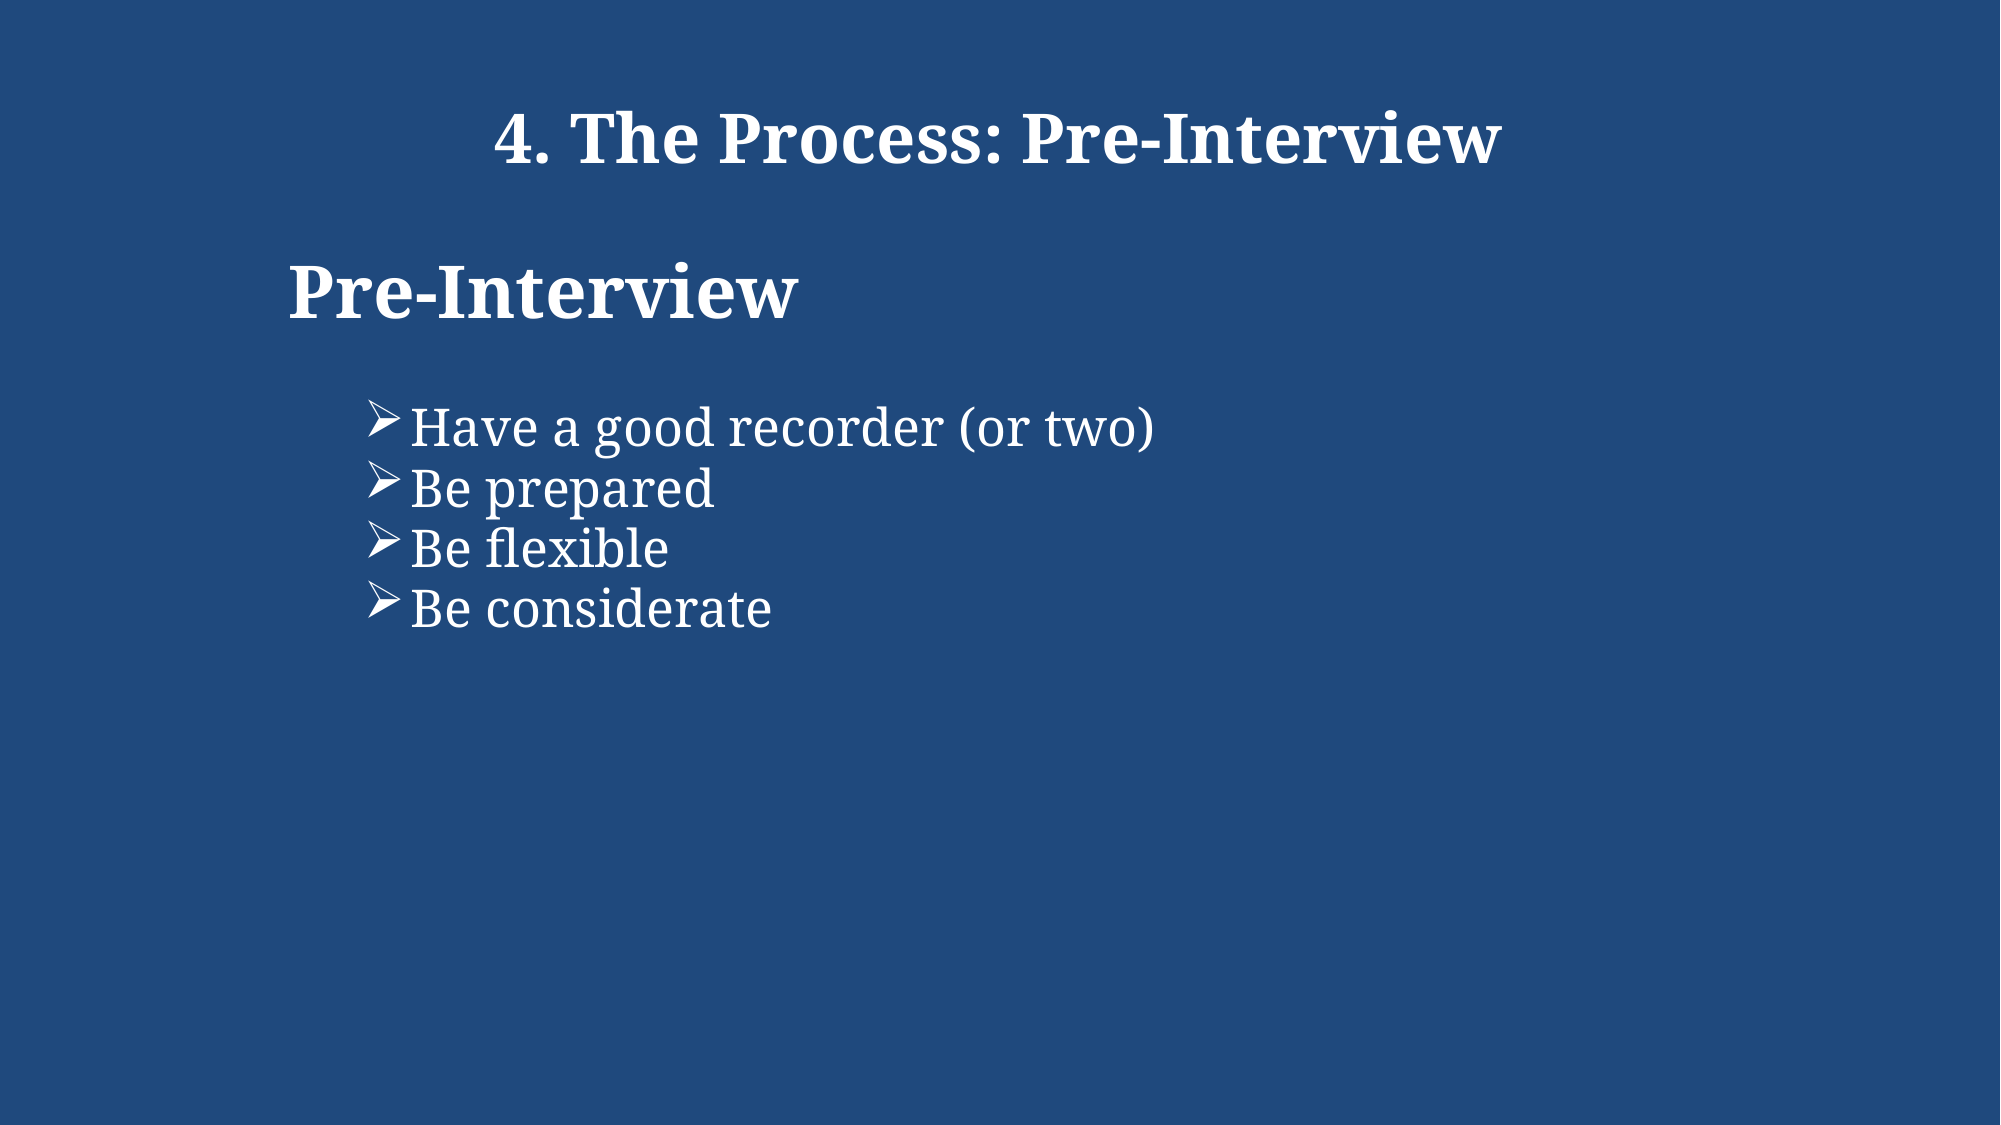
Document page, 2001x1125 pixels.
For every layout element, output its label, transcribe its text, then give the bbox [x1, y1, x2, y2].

title 4. The Process: Pre-Interview [399, 66, 1599, 207]
list Pre-Interview Have a good recorder (or two) Be prepared Be flexible Be considerate [273, 255, 1724, 1103]
